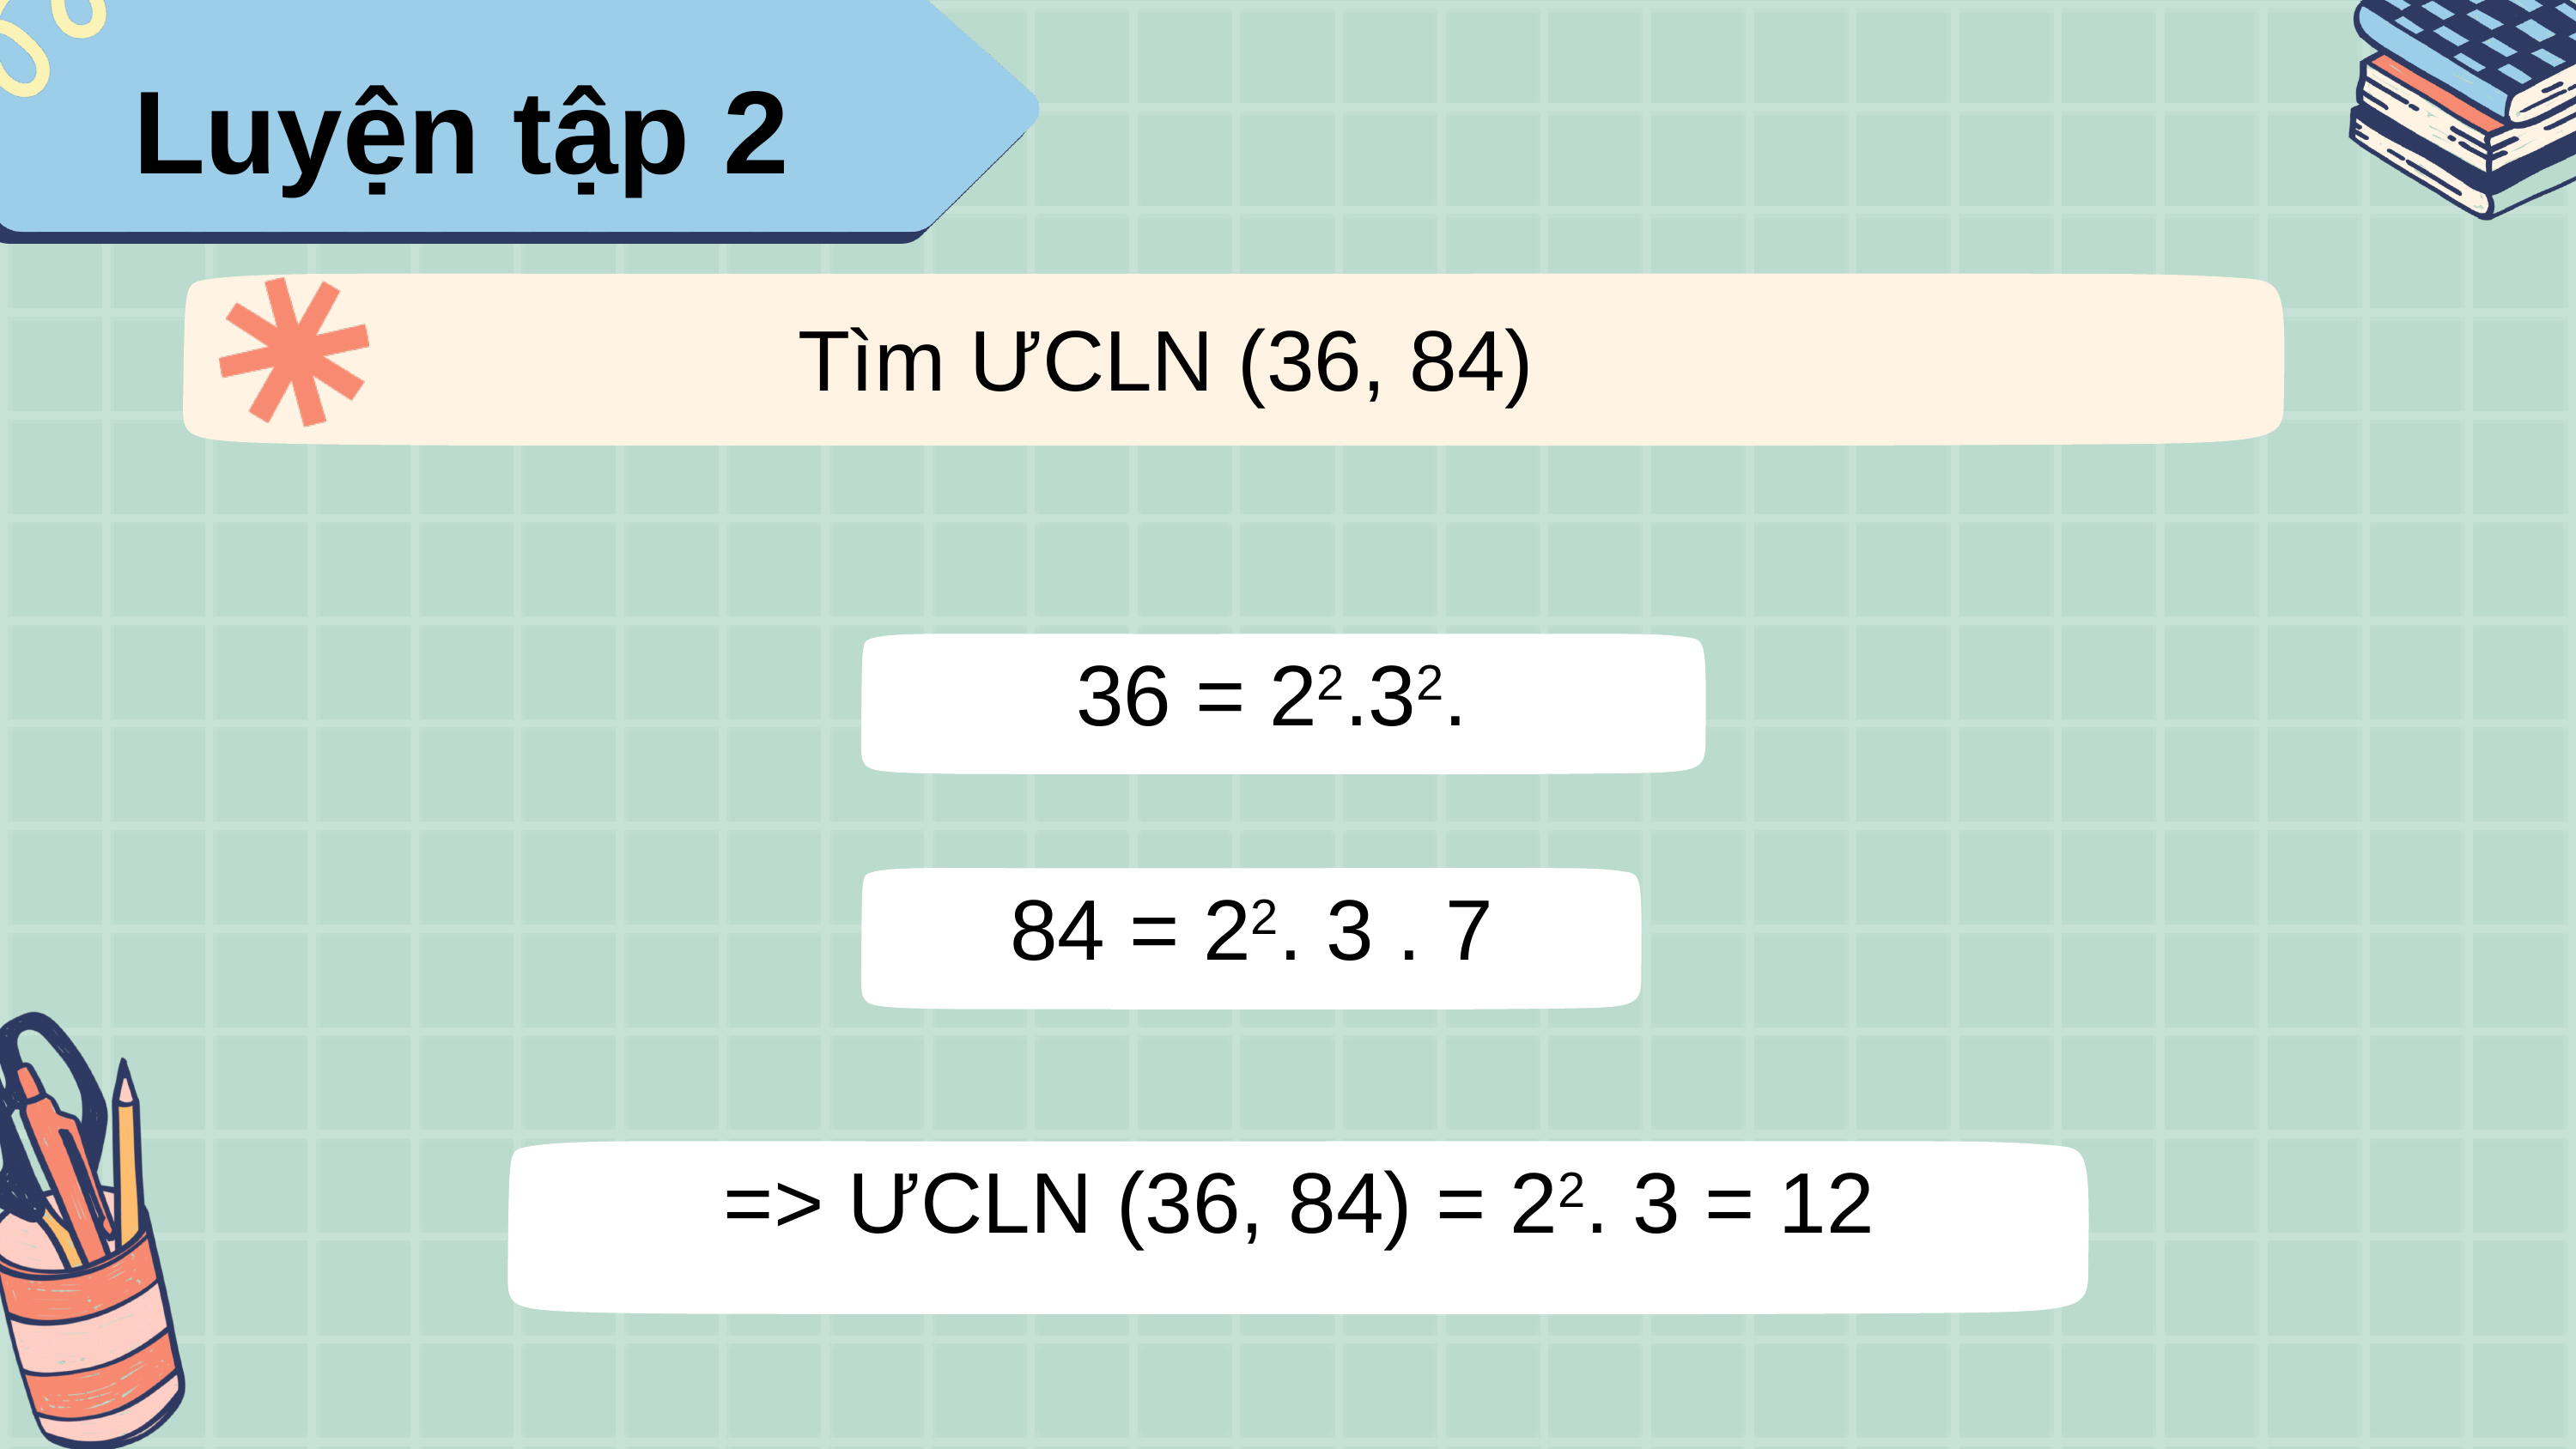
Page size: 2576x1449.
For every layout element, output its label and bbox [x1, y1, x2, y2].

text_box [182, 273, 2287, 446]
text_box [860, 633, 1707, 775]
picture [0, 0, 222, 64]
text_box [0, 0, 1042, 244]
text_box [507, 1140, 2091, 1315]
text_box [860, 867, 1643, 1010]
picture [0, 0, 2576, 1449]
